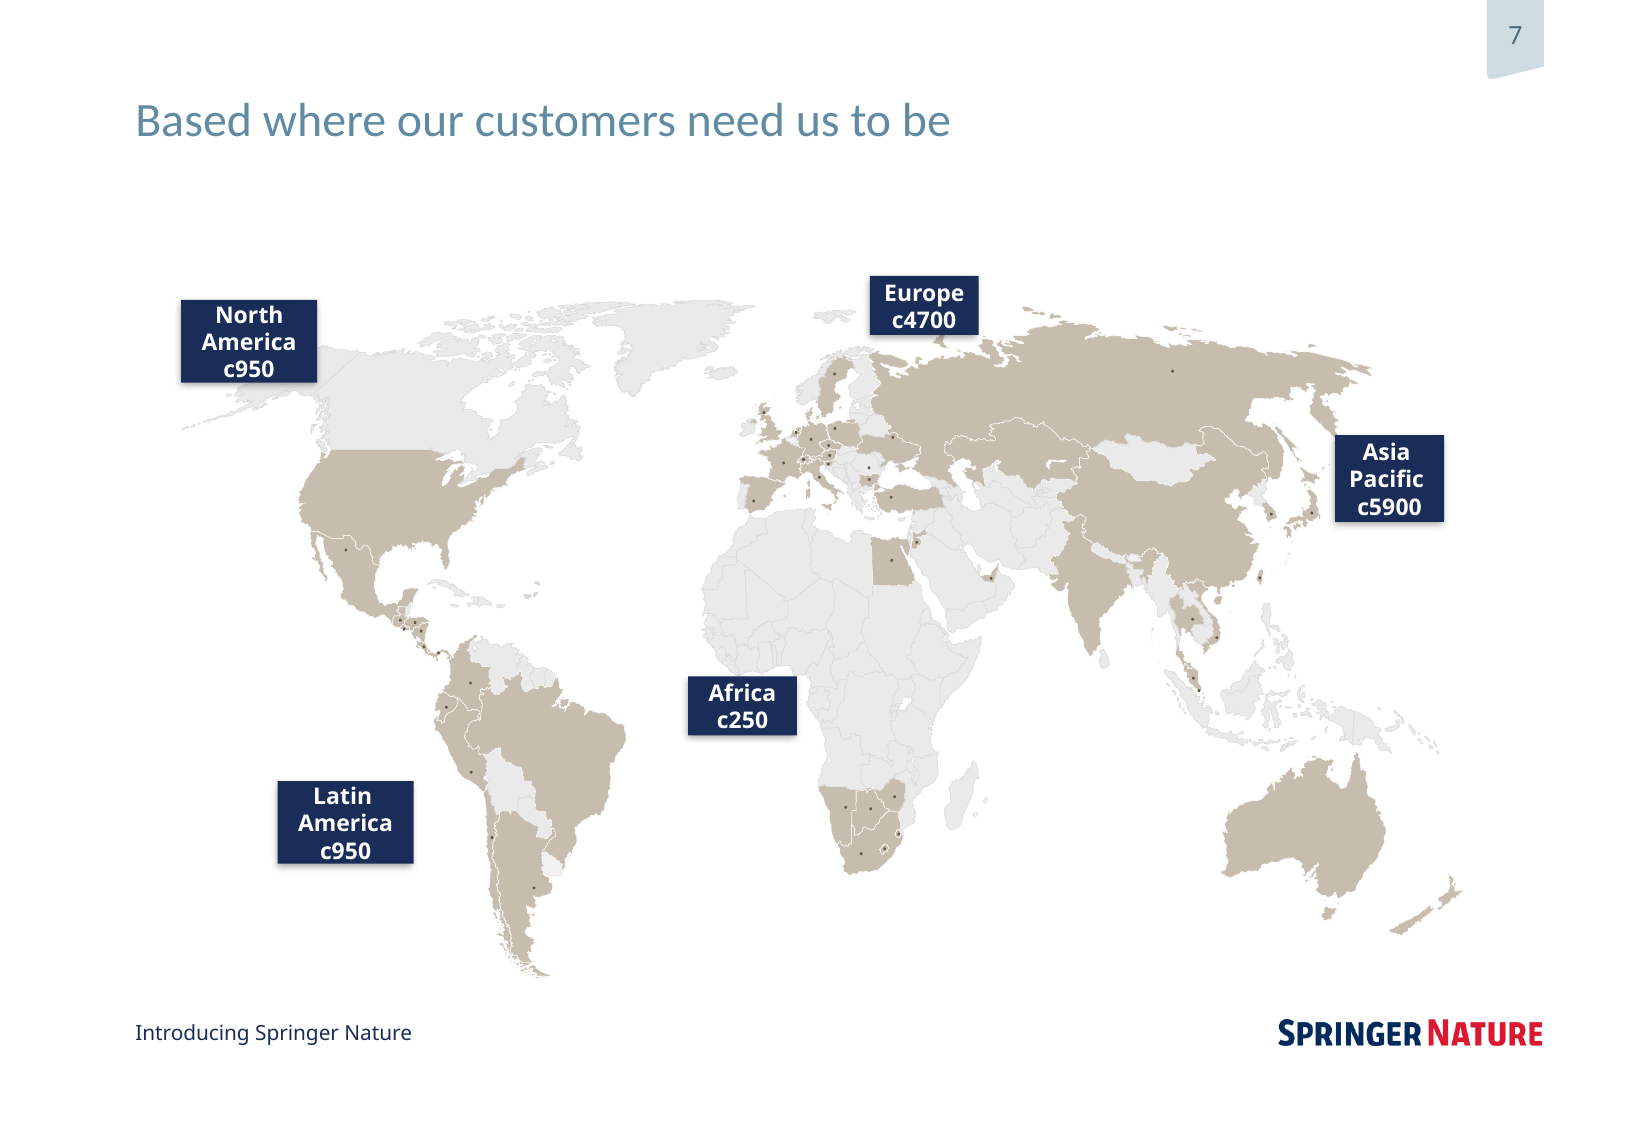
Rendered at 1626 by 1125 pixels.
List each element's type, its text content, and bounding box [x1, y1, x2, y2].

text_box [180, 275, 1463, 980]
picture [1278, 1019, 1542, 1046]
title Based where our customers need us to be [135, 88, 1487, 149]
